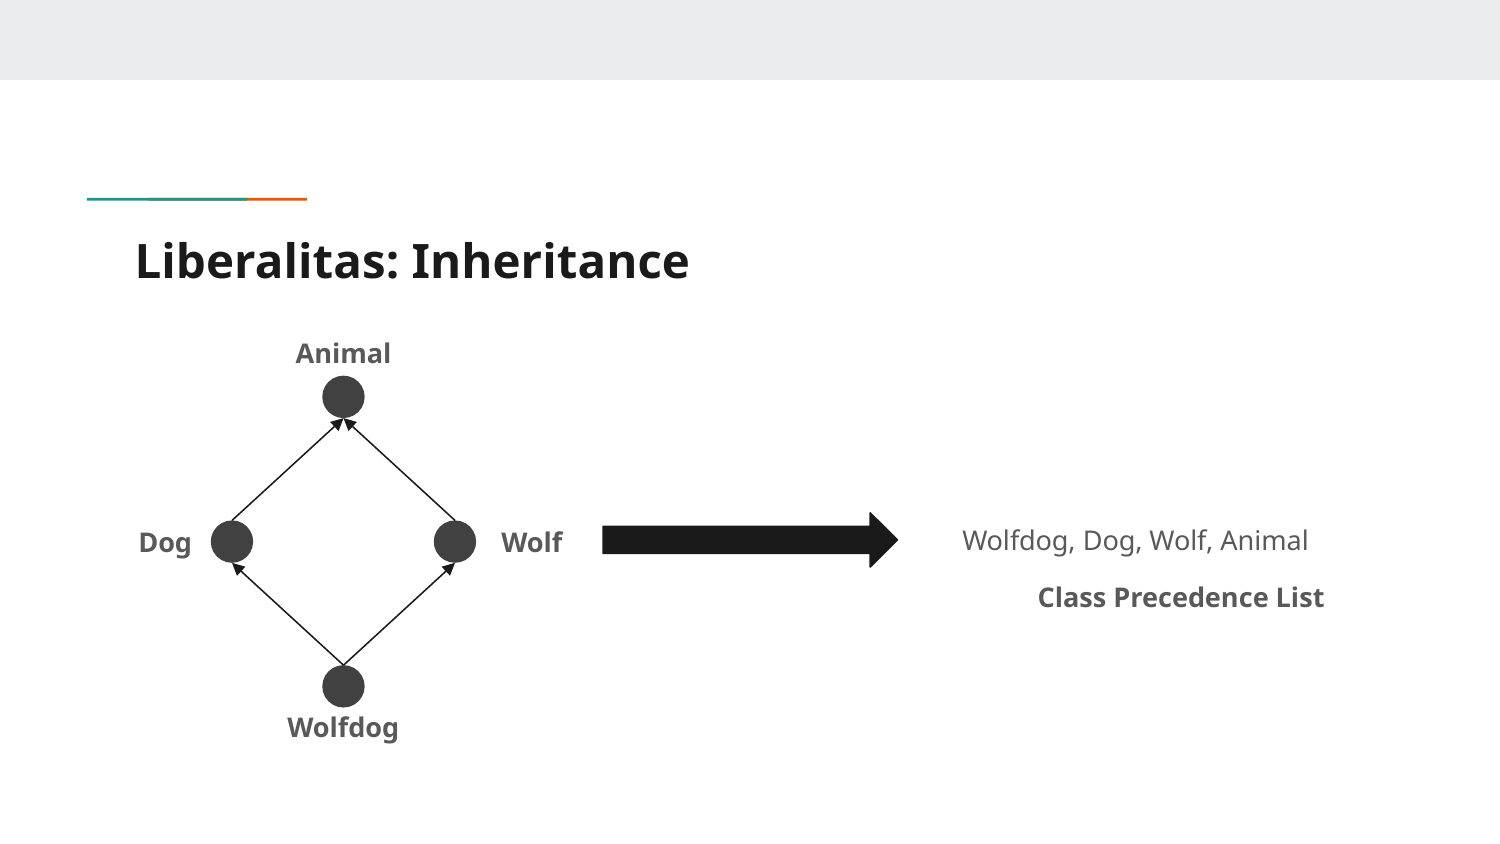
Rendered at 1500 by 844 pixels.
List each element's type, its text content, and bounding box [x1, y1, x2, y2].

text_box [119, 321, 1416, 759]
title Liberalitas: Inheritance [119, 216, 1381, 305]
